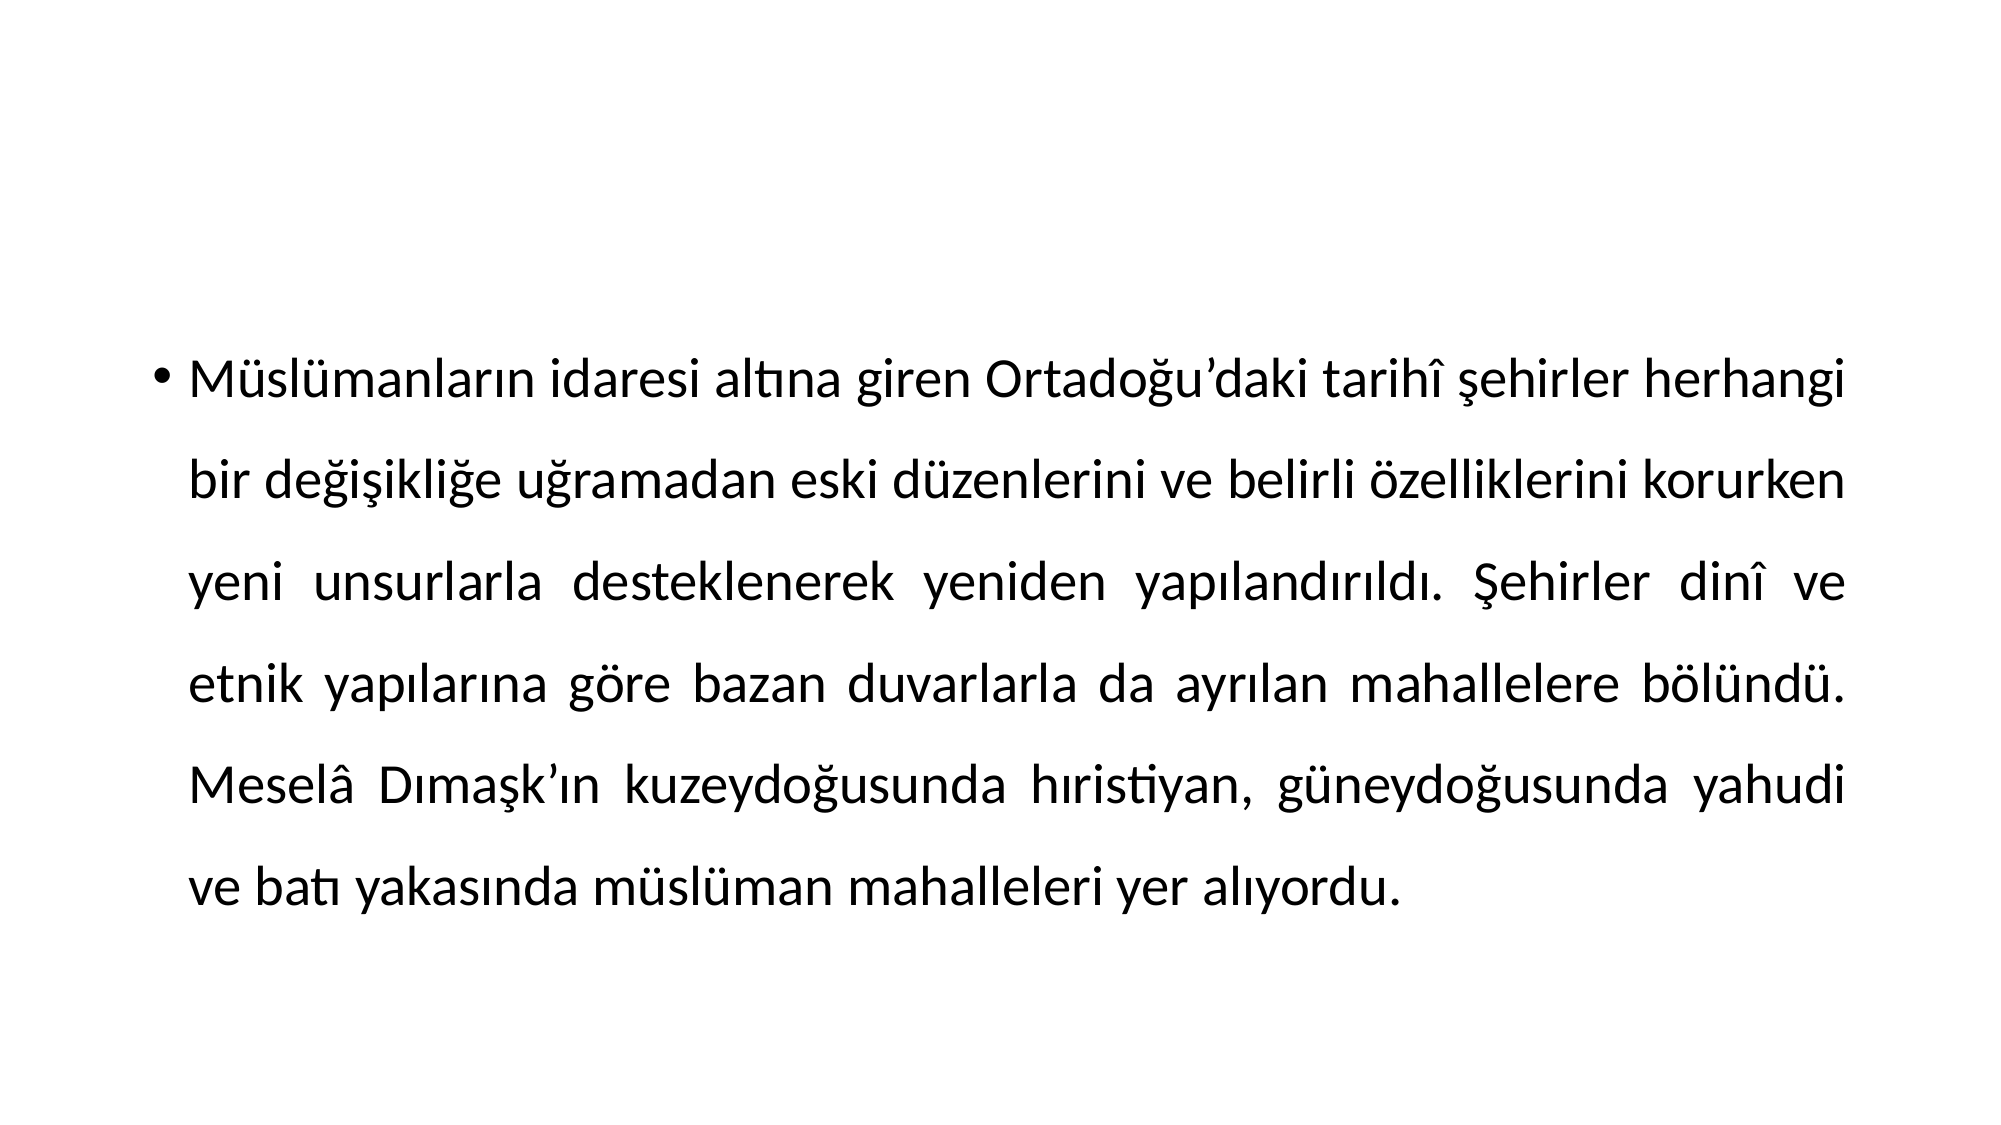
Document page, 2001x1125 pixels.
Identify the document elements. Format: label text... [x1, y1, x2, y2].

list Müslümanların idaresi altına giren Ortadoğu’daki tarihî şehirler herhangi bir değişikliğe uğramadan eski düzenlerini ve belirli özelliklerini korurken yeni unsurlarla desteklenerek yeniden yapılandırıldı. Şehirler dinî ve etnik yapılarına göre bazan duvarlarla da ayrılan mahallelere bölündü. Meselâ Dımaşk’ın kuzeydoğusunda hıristiyan, güneydoğusunda yahudi ve batı yakasında müslüman mahalleleri yer alıyordu. [137, 299, 1863, 1014]
